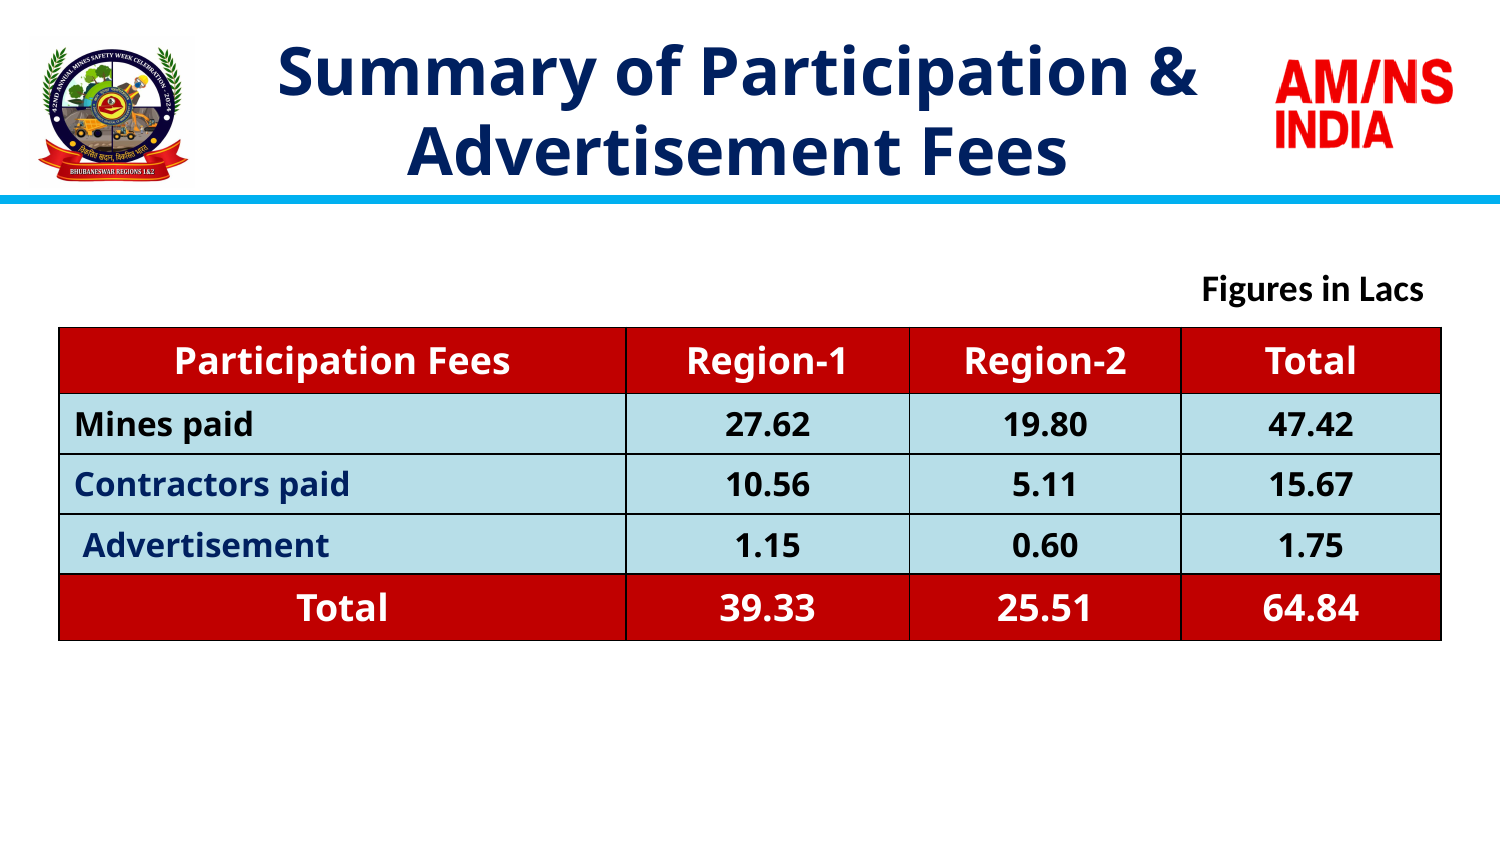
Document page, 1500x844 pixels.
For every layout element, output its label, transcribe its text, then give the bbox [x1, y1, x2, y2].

table_header Region-1 [627, 328, 909, 393]
table_cell Total [60, 575, 625, 640]
table_cell 15.67 [1182, 455, 1440, 513]
table_cell 10.56 [627, 455, 909, 513]
table_cell 5.11 [910, 455, 1180, 513]
table_cell 47.42 [1182, 394, 1440, 453]
picture [29, 36, 195, 188]
table_cell Mines paid [60, 394, 625, 453]
text_box Figures in Lacs [1187, 256, 1483, 317]
table_cell Contractors paid [60, 455, 625, 513]
table_header Total [1182, 328, 1440, 393]
table_cell Advertisement [60, 515, 625, 573]
table_cell 1.15 [627, 515, 909, 573]
table_cell 19.80 [910, 394, 1180, 453]
text_box Summary of Participation & Advertisement Fees [194, 21, 1282, 195]
table_cell 27.62 [627, 394, 909, 453]
table_header Participation Fees [60, 328, 625, 393]
picture [1228, 20, 1500, 186]
table_cell 25.51 [910, 575, 1180, 640]
table_cell 1.75 [1182, 515, 1440, 573]
table_cell 64.84 [1182, 575, 1440, 640]
table_cell 0.60 [910, 515, 1180, 573]
table_cell 39.33 [627, 575, 909, 640]
table_header Region-2 [910, 328, 1180, 393]
